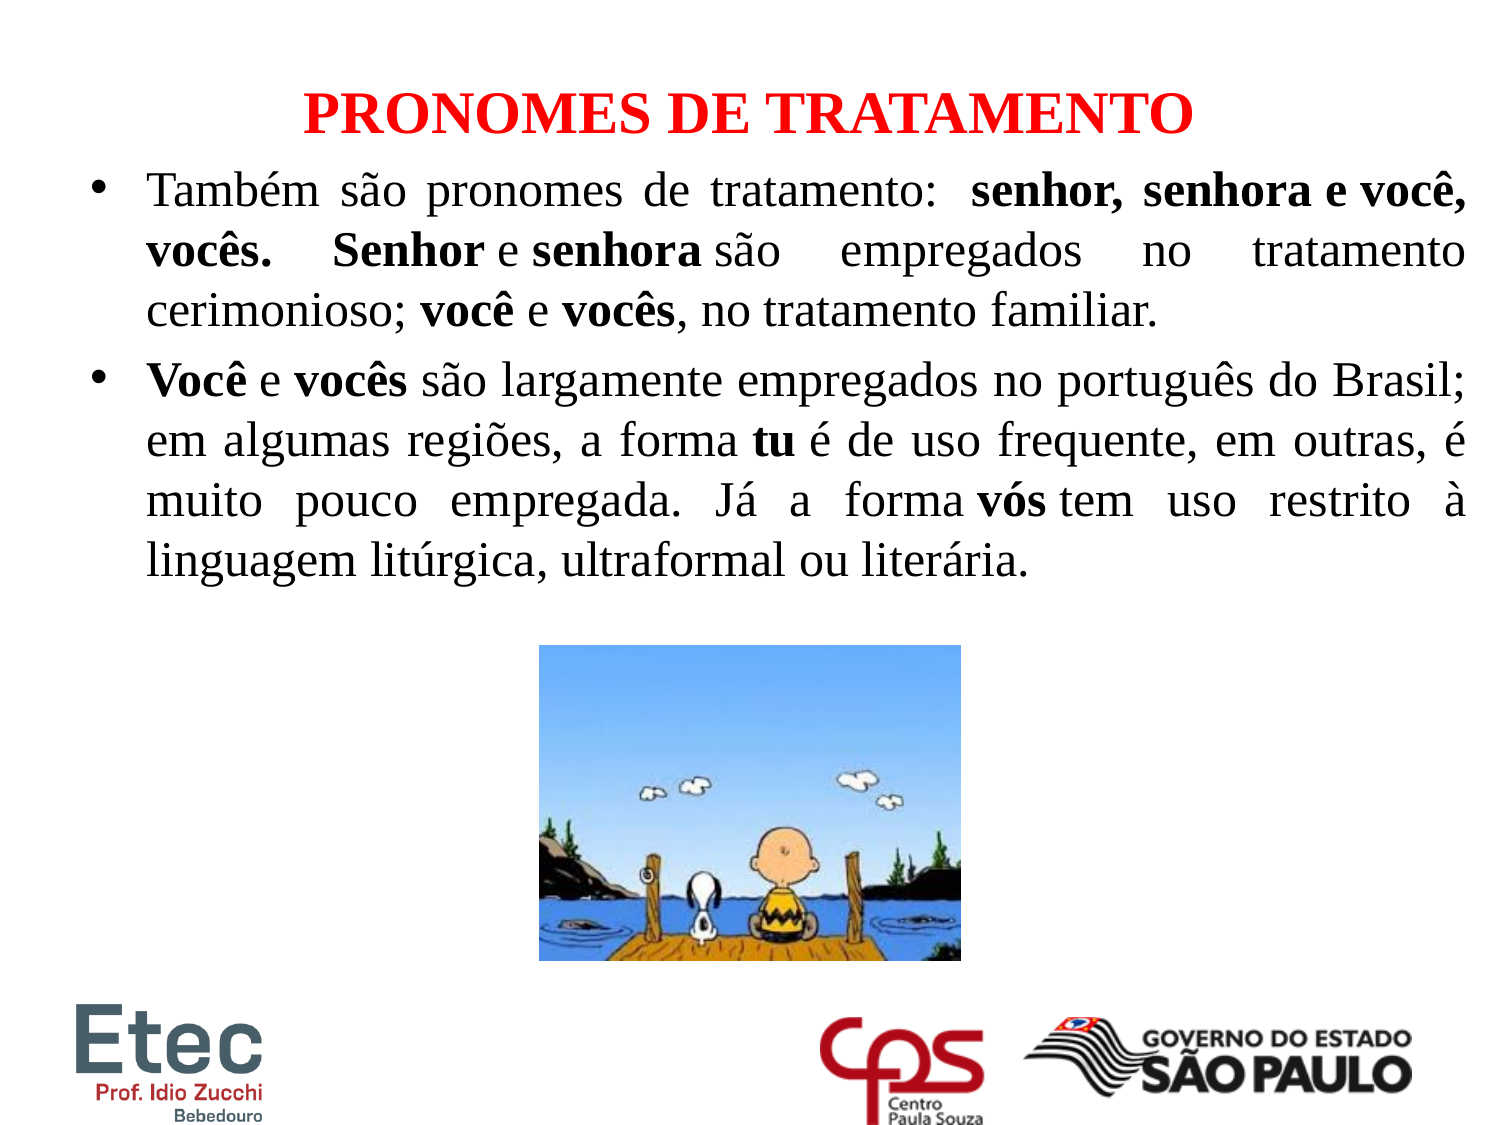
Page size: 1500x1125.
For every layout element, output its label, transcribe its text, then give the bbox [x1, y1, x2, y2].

picture [820, 1016, 1412, 1125]
title PRONOMES DE TRATAMENTO [75, 45, 1425, 149]
list Também são pronomes de tratamento: senhor, senhora e você, vocês. Senhor e senhora são empregados no tratamento cerimonioso; você e vocês, no tratamento familiar. Você e vocês são largamente empregados no português do Brasil; em algumas regiões, a forma tu é de uso frequente, em outras, é muito pouco empregada. Já a forma vós tem uso restrito à linguagem litúrgica, ultraformal ou literária. [75, 149, 1483, 1018]
picture [539, 644, 961, 961]
text_box [708, 102, 792, 133]
text_box [734, 165, 766, 286]
picture [76, 1004, 262, 1122]
